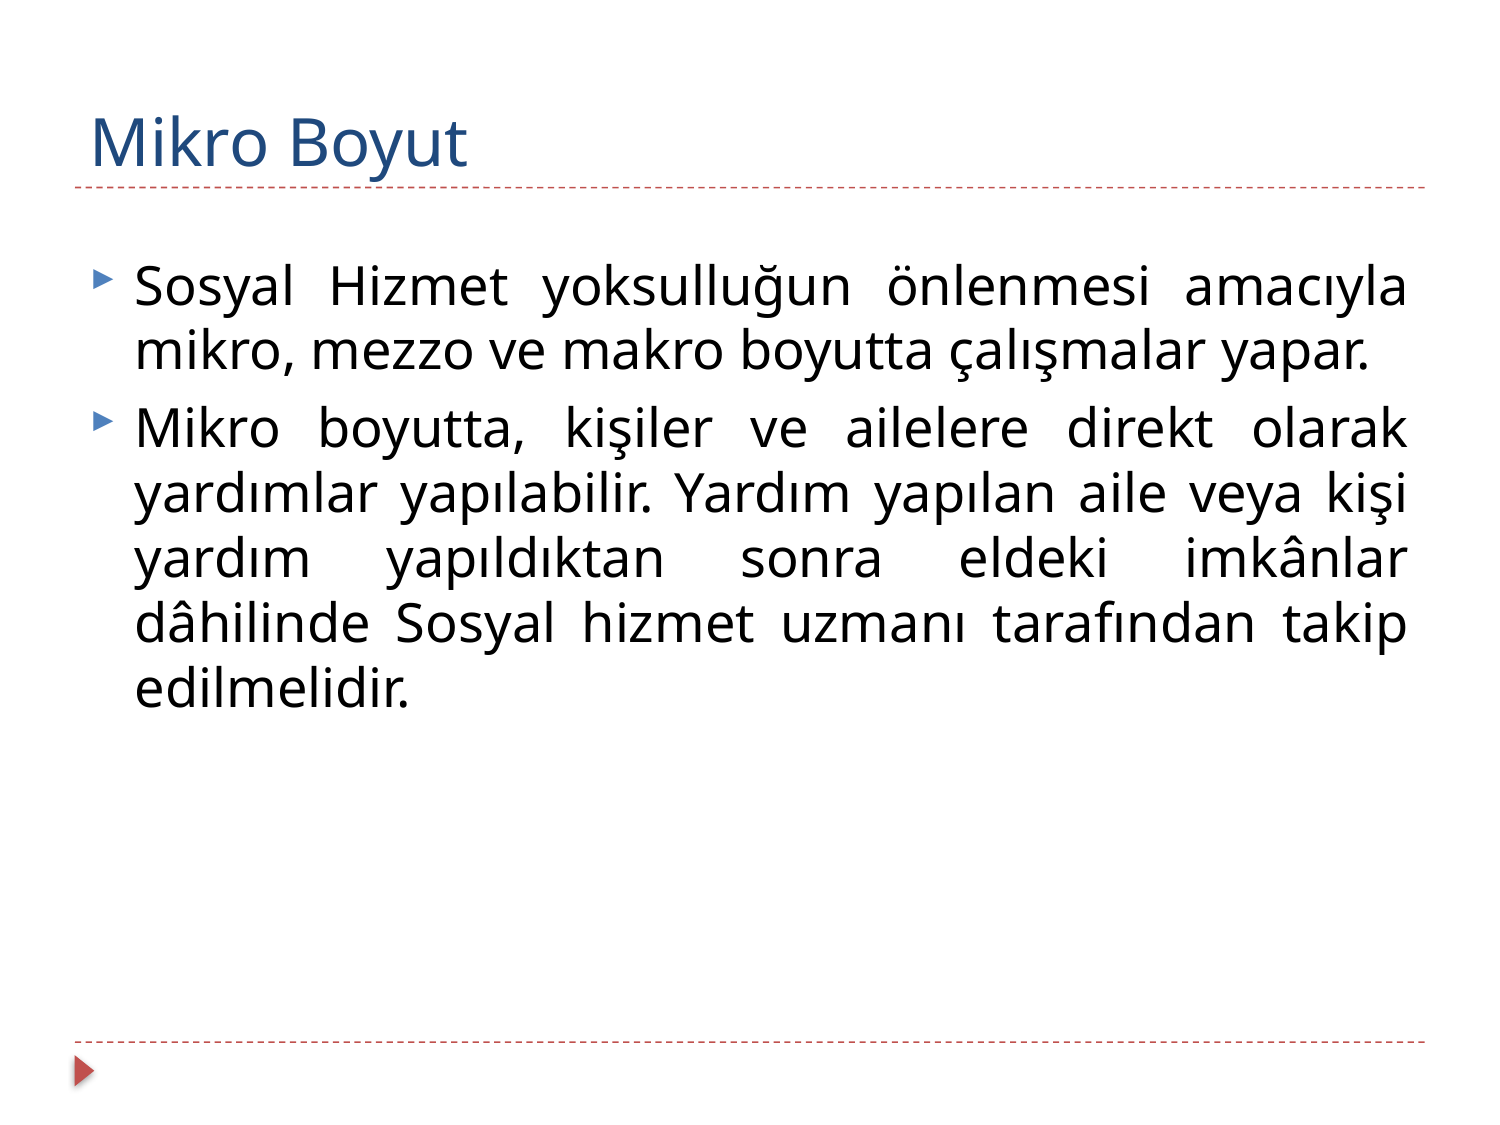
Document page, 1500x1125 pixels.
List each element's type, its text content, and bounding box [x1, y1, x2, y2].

title Mikro Boyut [75, 24, 1425, 188]
list Sosyal Hizmet yoksulluğun önlenmesi amacıyla mikro, mezzo ve makro boyutta çalışmalar yapar. Mikro boyutta, kişiler ve ailelere direkt olarak yardımlar yapılabilir. Yardım yapılan aile veya kişi yardım yapıldıktan sonra eldeki imkânlar dâhilinde Sosyal hizmet uzmanı tarafından takip edilmelidir. [75, 243, 1425, 1010]
